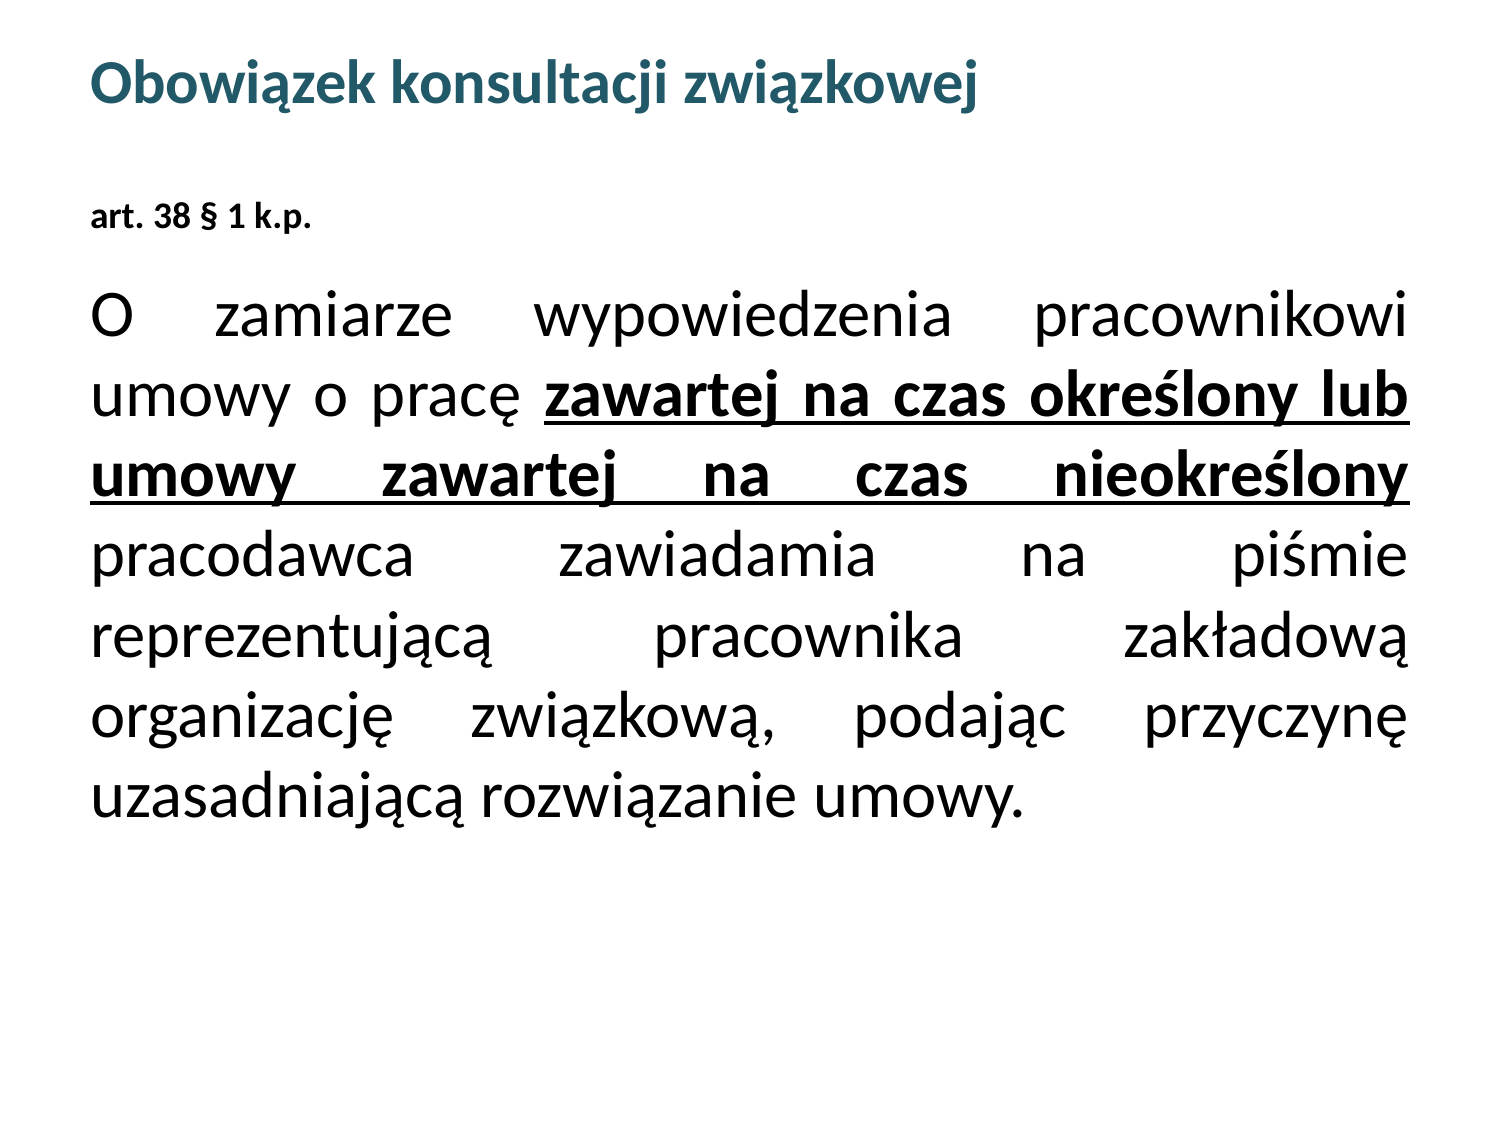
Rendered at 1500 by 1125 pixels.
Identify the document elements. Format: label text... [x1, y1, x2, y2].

title Obowiązek konsultacji związkowej art. 38 § 1 k.p. [75, 45, 1425, 233]
list O zamiarze wypowiedzenia pracownikowi umowy o pracę zawartej na czas określony lub umowy zawartej na czas nieokreślony pracodawca zawiadamia na piśmie reprezentującą pracownika zakładową organizację związkową, podając przyczynę uzasadniającą rozwiązanie umowy. [75, 262, 1425, 1005]
